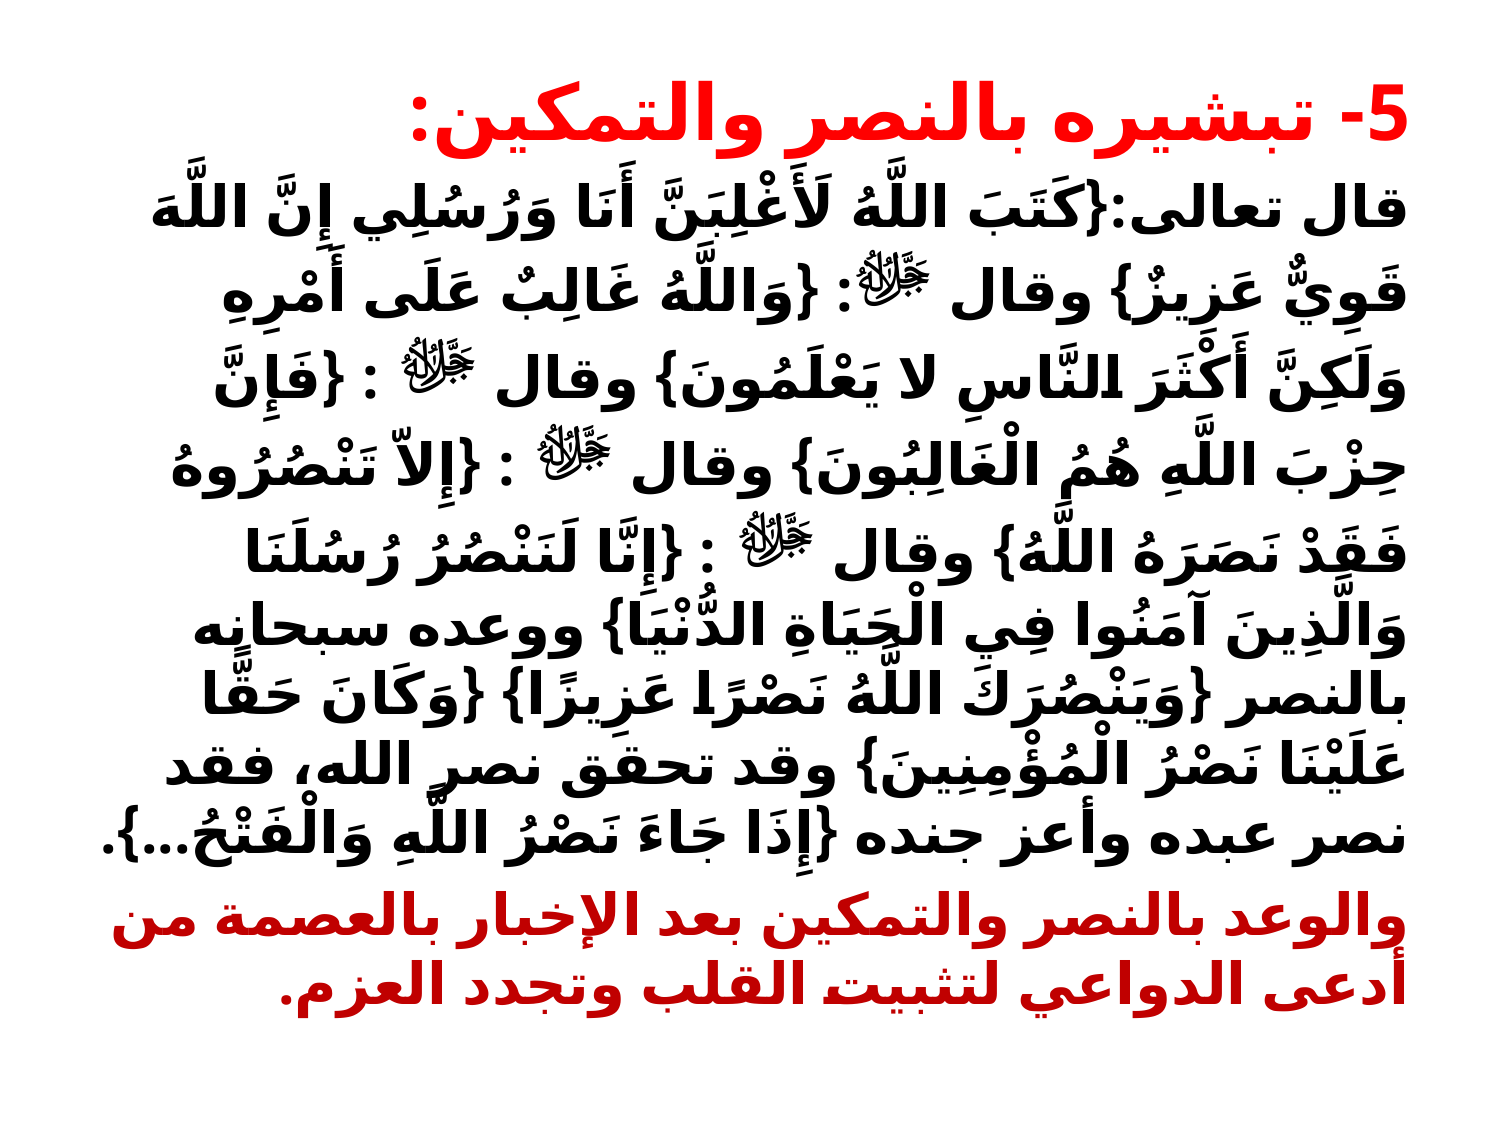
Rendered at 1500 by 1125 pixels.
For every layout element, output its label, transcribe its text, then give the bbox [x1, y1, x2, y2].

list 5- تبشيره بالنصر والتمكين: قال تعالى:{كَتَبَ اللَّهُ لَأَغْلِبَنَّ أَنَا وَرُسُلِي إِنَّ اللَّهَ قَوِيٌّ عَزِيزٌ} وقال ﷻ: {وَاللَّهُ غَالِبٌ عَلَى أَمْرِهِ وَلَكِنَّ أَكْثَرَ النَّاسِ لا يَعْلَمُونَ} وقال ﷻ : {فَإِنَّ حِزْبَ اللَّهِ هُمُ الْغَالِبُونَ} وقال ﷻ : {إِلاّ تَنْصُرُوهُ فَقَدْ نَصَرَهُ اللَّهُ} وقال ﷻ : {إِنَّا لَنَنْصُرُ رُسُلَنَا وَالَّذِينَ آمَنُوا فِي الْحَيَاةِ الدُّنْيَا} ووعده سبحانه بالنصر {وَيَنْصُرَكَ اللَّهُ نَصْرًا عَزِيزًا} {وَكَانَ حَقًّا عَلَيْنَا نَصْرُ الْمُؤْمِنِينَ} وقد تحقق نصر الله، فقد نصر عبده وأعز جنده {إِذَا جَاءَ نَصْرُ اللَّهِ وَالْفَتْحُ...}. والوعد بالنصر والتمكين بعد الإخبار بالعصمة من أدعى الدواعي لتثبيت القلب وتجدد العزم. [75, 54, 1425, 1047]
